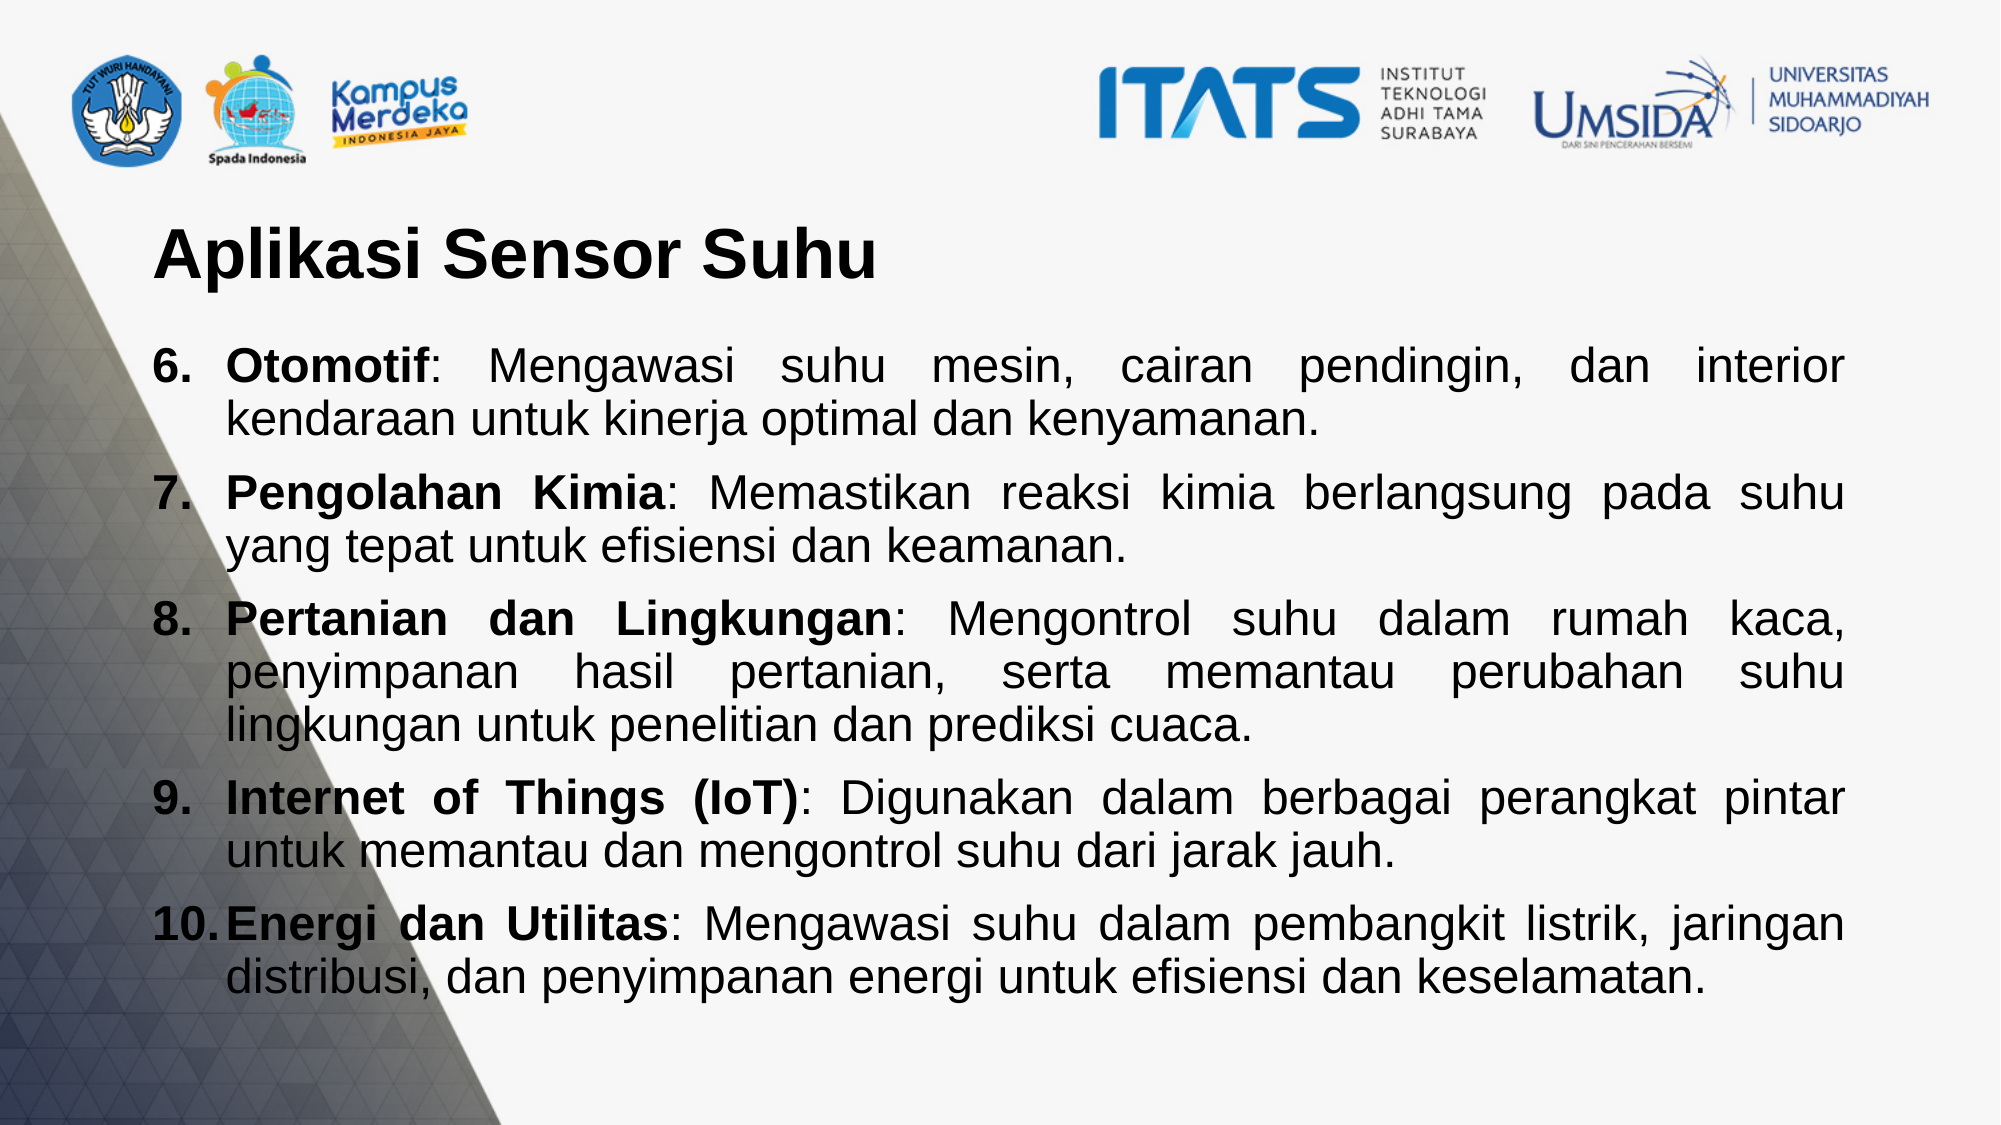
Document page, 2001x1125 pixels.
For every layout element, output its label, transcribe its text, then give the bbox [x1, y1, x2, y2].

picture [0, 0, 2001, 1125]
text_box Otomotif: Mengawasi suhu mesin, cairan pendingin, dan interior kendaraan untuk kinerja optimal dan kenyamanan. Pengolahan Kimia: Memastikan reaksi kimia berlangsung pada suhu yang tepat untuk efisiensi dan keamanan. Pertanian dan Lingkungan: Mengontrol suhu dalam rumah kaca, penyimpanan hasil pertanian, serta memantau perubahan suhu lingkungan untuk penelitian dan prediksi cuaca. Internet of Things (IoT): Digunakan dalam berbagai perangkat pintar untuk memantau dan mengontrol suhu dari jarak jauh. Energi dan Utilitas: Mengawasi suhu dalam pembangkit listrik, jaringan distribusi, dan penyimpanan energi untuk efisiensi dan keselamatan. [137, 333, 1863, 1014]
text_box Aplikasi Sensor Suhu [137, 210, 1863, 308]
